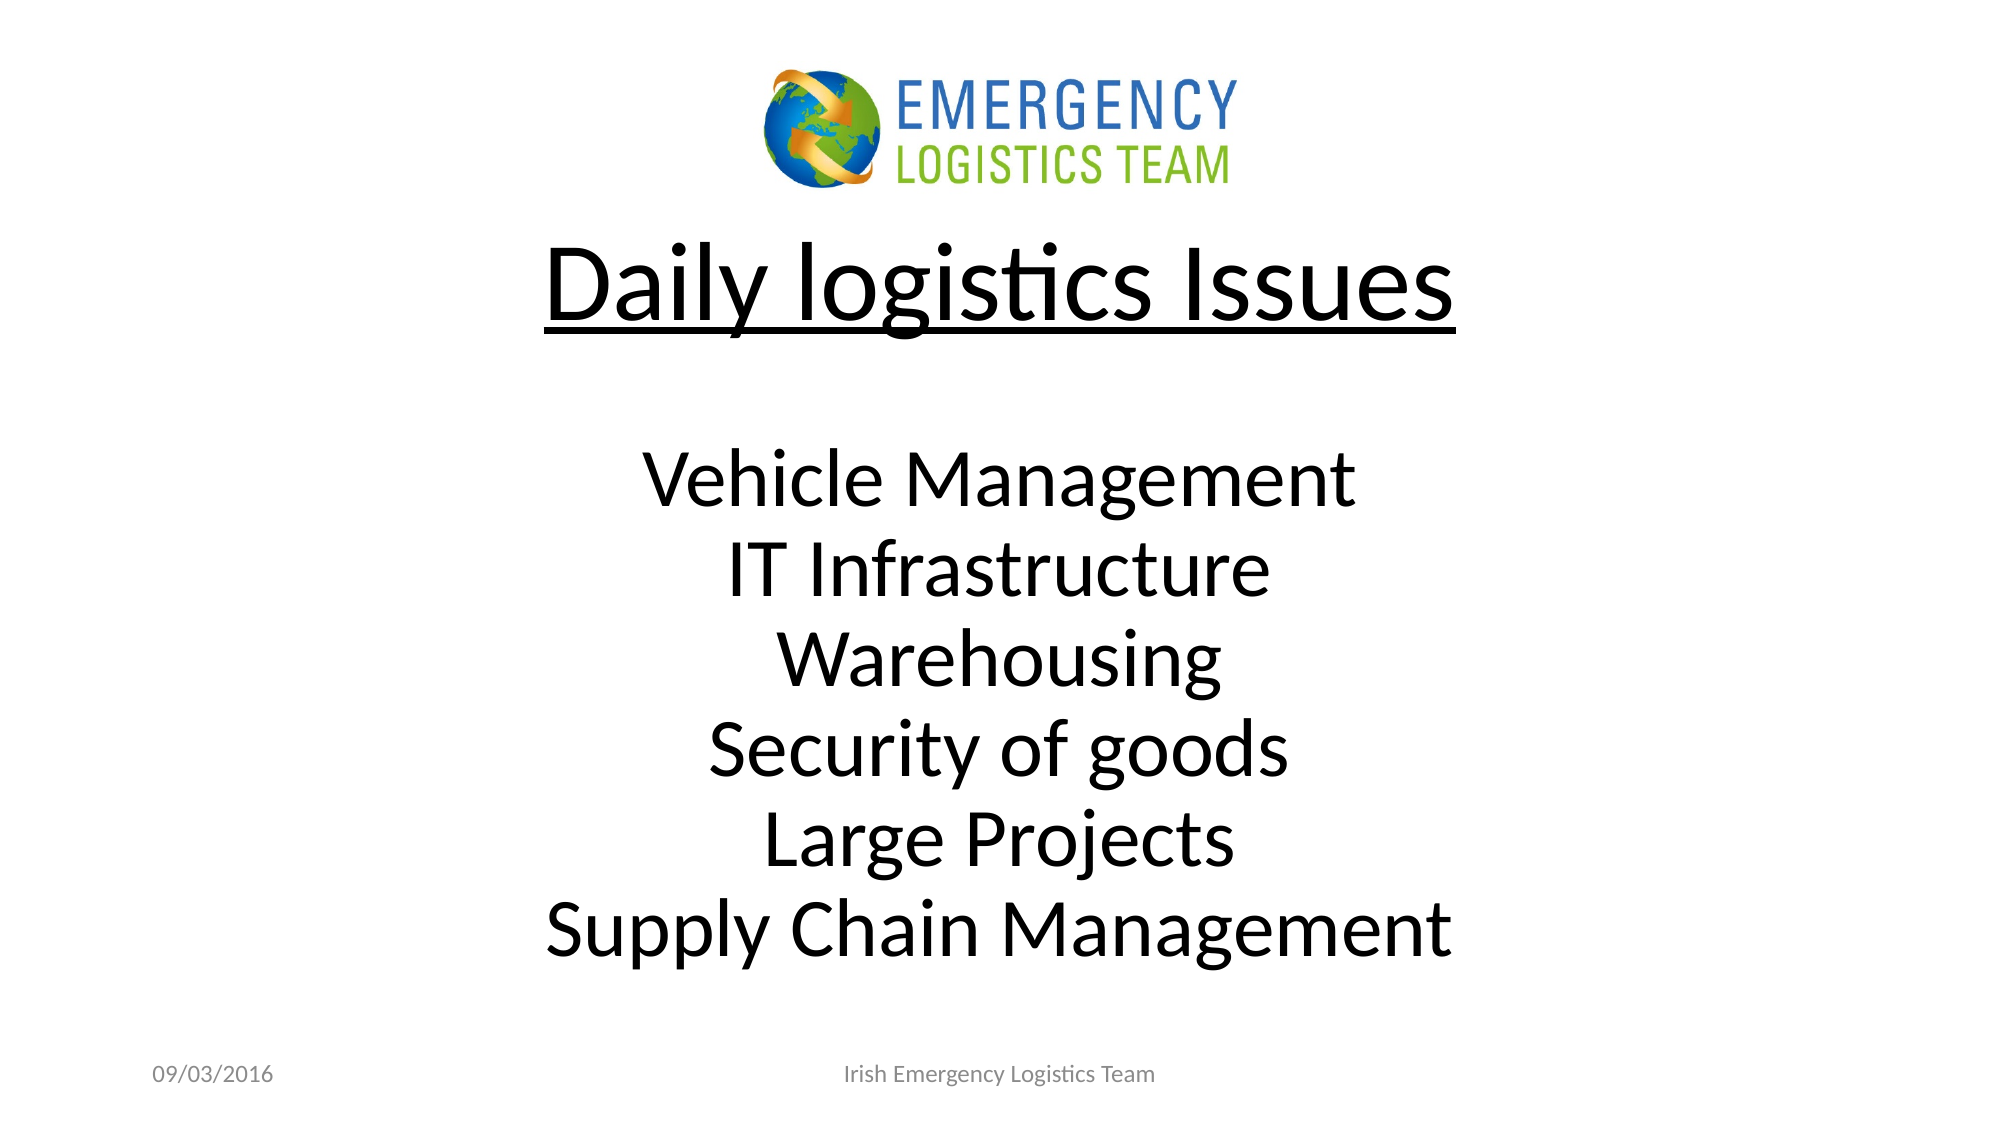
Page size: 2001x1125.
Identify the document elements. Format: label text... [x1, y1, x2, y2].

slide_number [137, 1042, 588, 1103]
picture [752, 61, 1247, 199]
title Daily logistics Issues Vehicle Management IT Infrastructure Warehousing Security of goods Large Projects Supply Chain Management [249, 478, 1750, 982]
footer Irish Emergency Logistics Team [662, 1042, 1338, 1103]
